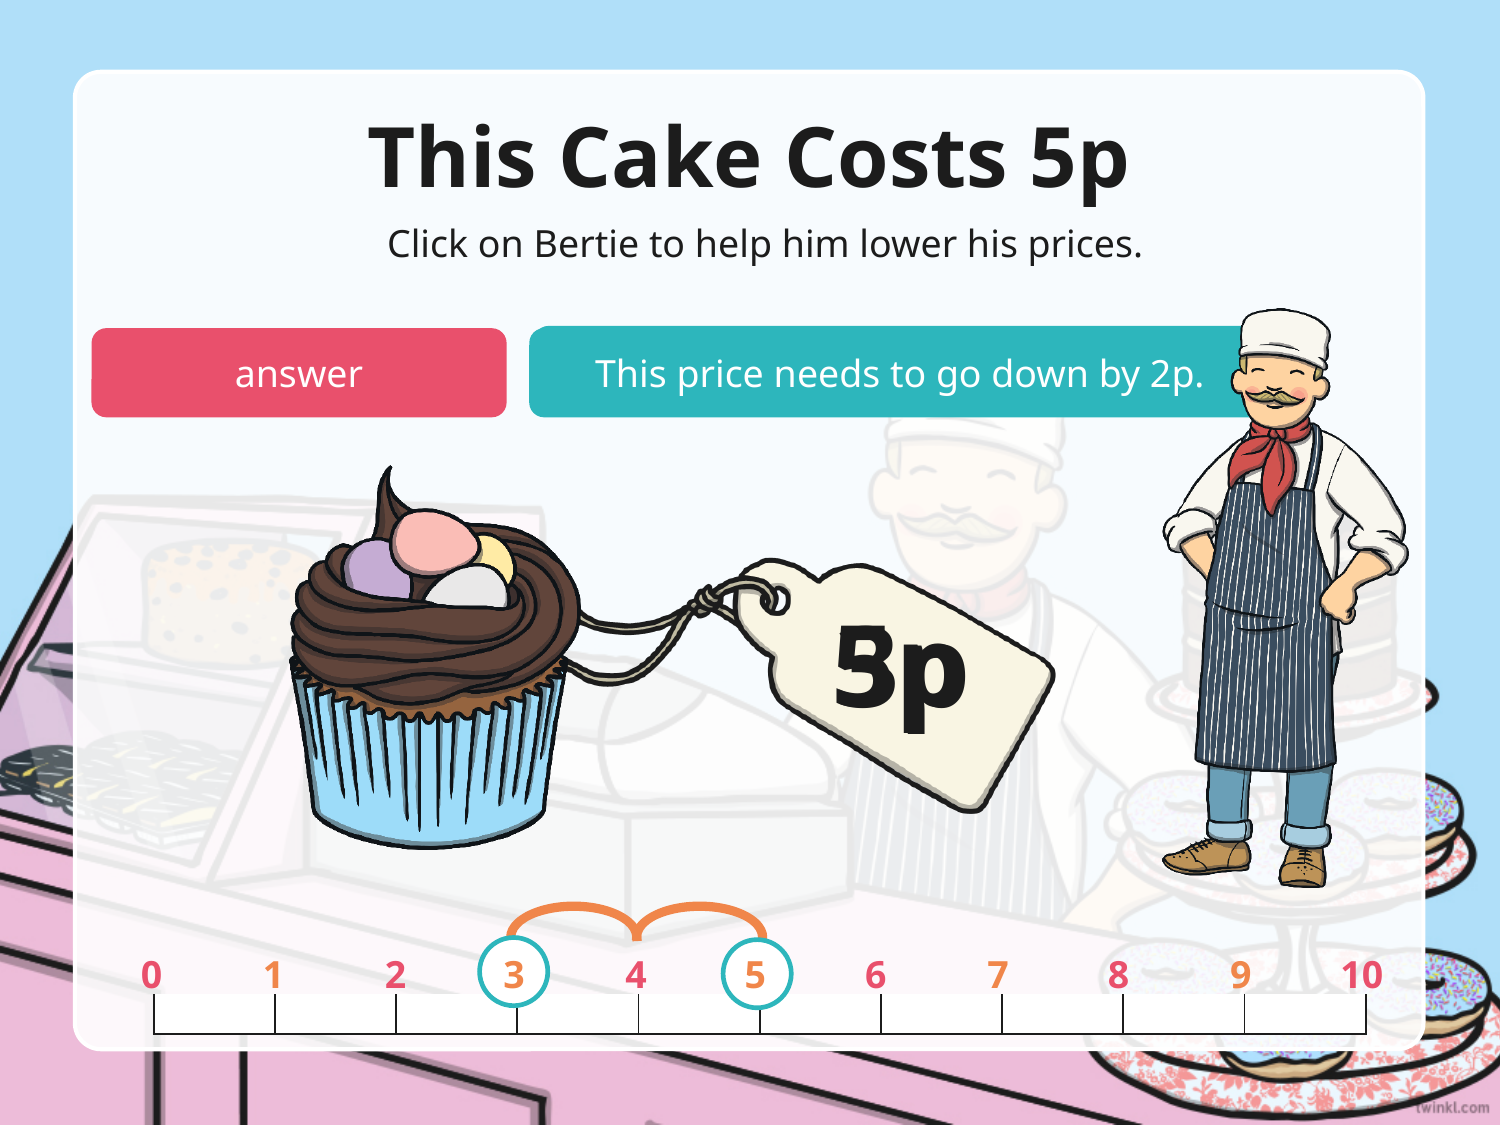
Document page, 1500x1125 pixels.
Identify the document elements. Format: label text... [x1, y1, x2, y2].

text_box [126, 943, 1409, 1004]
table_header [1124, 1004, 1244, 1033]
picture [0, 0, 1500, 1125]
text_box Click on Bertie to help him lower his prices. [91, 209, 1440, 281]
text_box [739, 1004, 775, 1009]
table_header [761, 1004, 880, 1033]
table_header [518, 1004, 638, 1033]
table_header [276, 1004, 395, 1033]
table_header [882, 1004, 1001, 1033]
text_box [505, 900, 637, 937]
title This Cake Costs 5p [73, 76, 1426, 244]
text_box [493, 936, 535, 943]
table_header [397, 1004, 516, 1033]
text_box [740, 938, 775, 943]
table_header [639, 1004, 759, 1033]
table_header [155, 1004, 274, 1033]
table_header [1245, 1004, 1365, 1033]
text_box answer [90, 327, 508, 419]
text_box [630, 900, 769, 943]
table_header [1003, 1004, 1122, 1033]
text_box This price needs to go down by 2p. [528, 327, 1162, 419]
